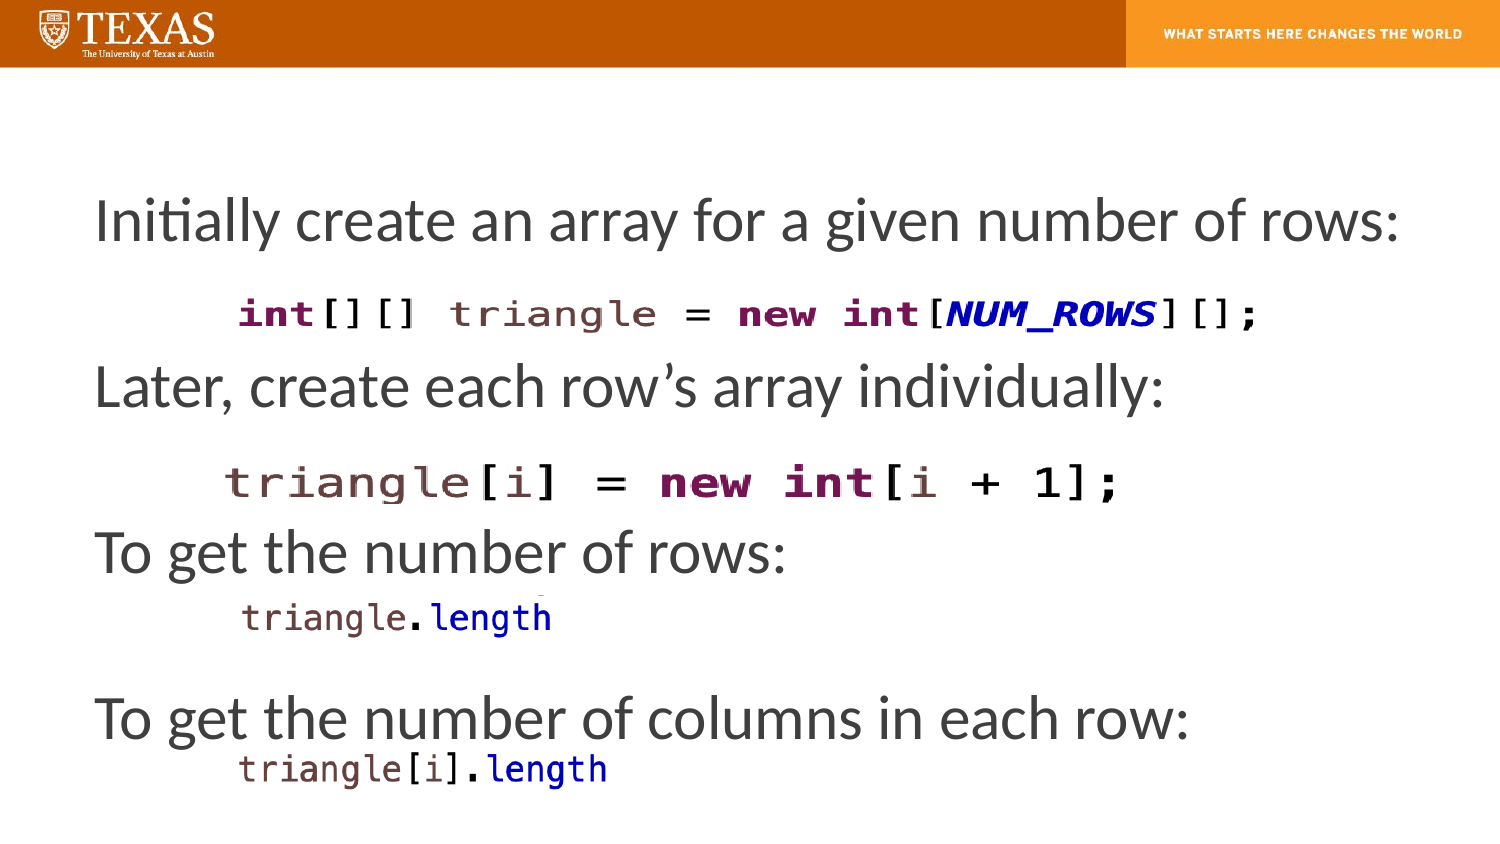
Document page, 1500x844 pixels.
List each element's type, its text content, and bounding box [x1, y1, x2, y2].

list Initially create an array for a given number of rows: Later, create each row’s array individually: To get the number of rows: To get the number of columns in each row: [79, 170, 1430, 780]
picture [0, 0, 1500, 844]
